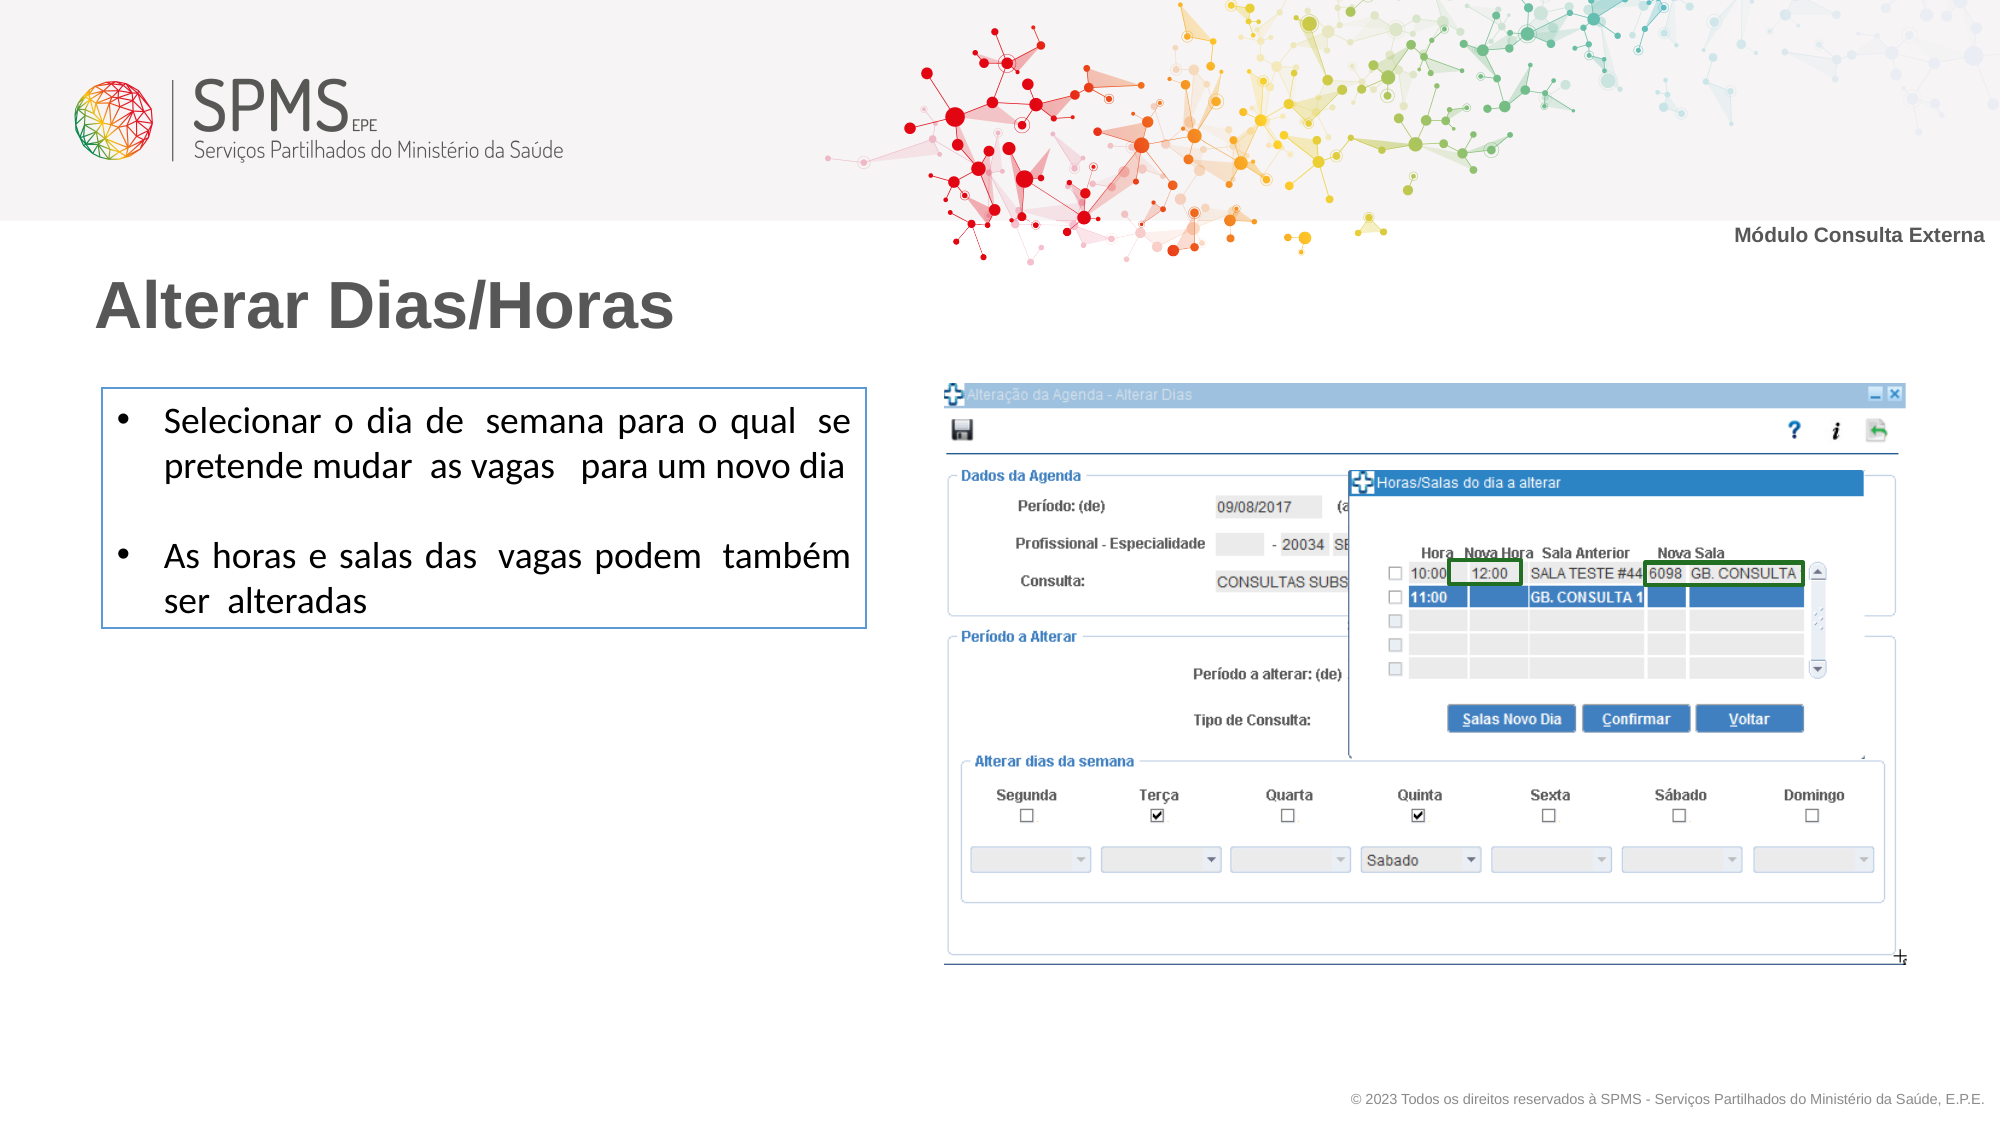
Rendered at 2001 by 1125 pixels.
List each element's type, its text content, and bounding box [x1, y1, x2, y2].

text_box [1645, 562, 1804, 585]
picture [0, 0, 2000, 283]
text_box Módulo Consulta Externa [1501, 204, 2000, 264]
text_box Selecionar o dia de semana para o qual se pretende mudar as vagas para um novo dia As horas e salas das vagas podem também ser alteradas [101, 387, 867, 629]
text_box Alterar Dias/Horas [79, 264, 713, 374]
text_box [1347, 470, 1865, 759]
text_box [1448, 560, 1521, 584]
text_box [944, 383, 1907, 965]
text_box © 2023 Todos os direitos reservados à SPMS - Serviços Partilhados do Ministério da Saúde, E.P.E. [977, 1068, 2000, 1125]
